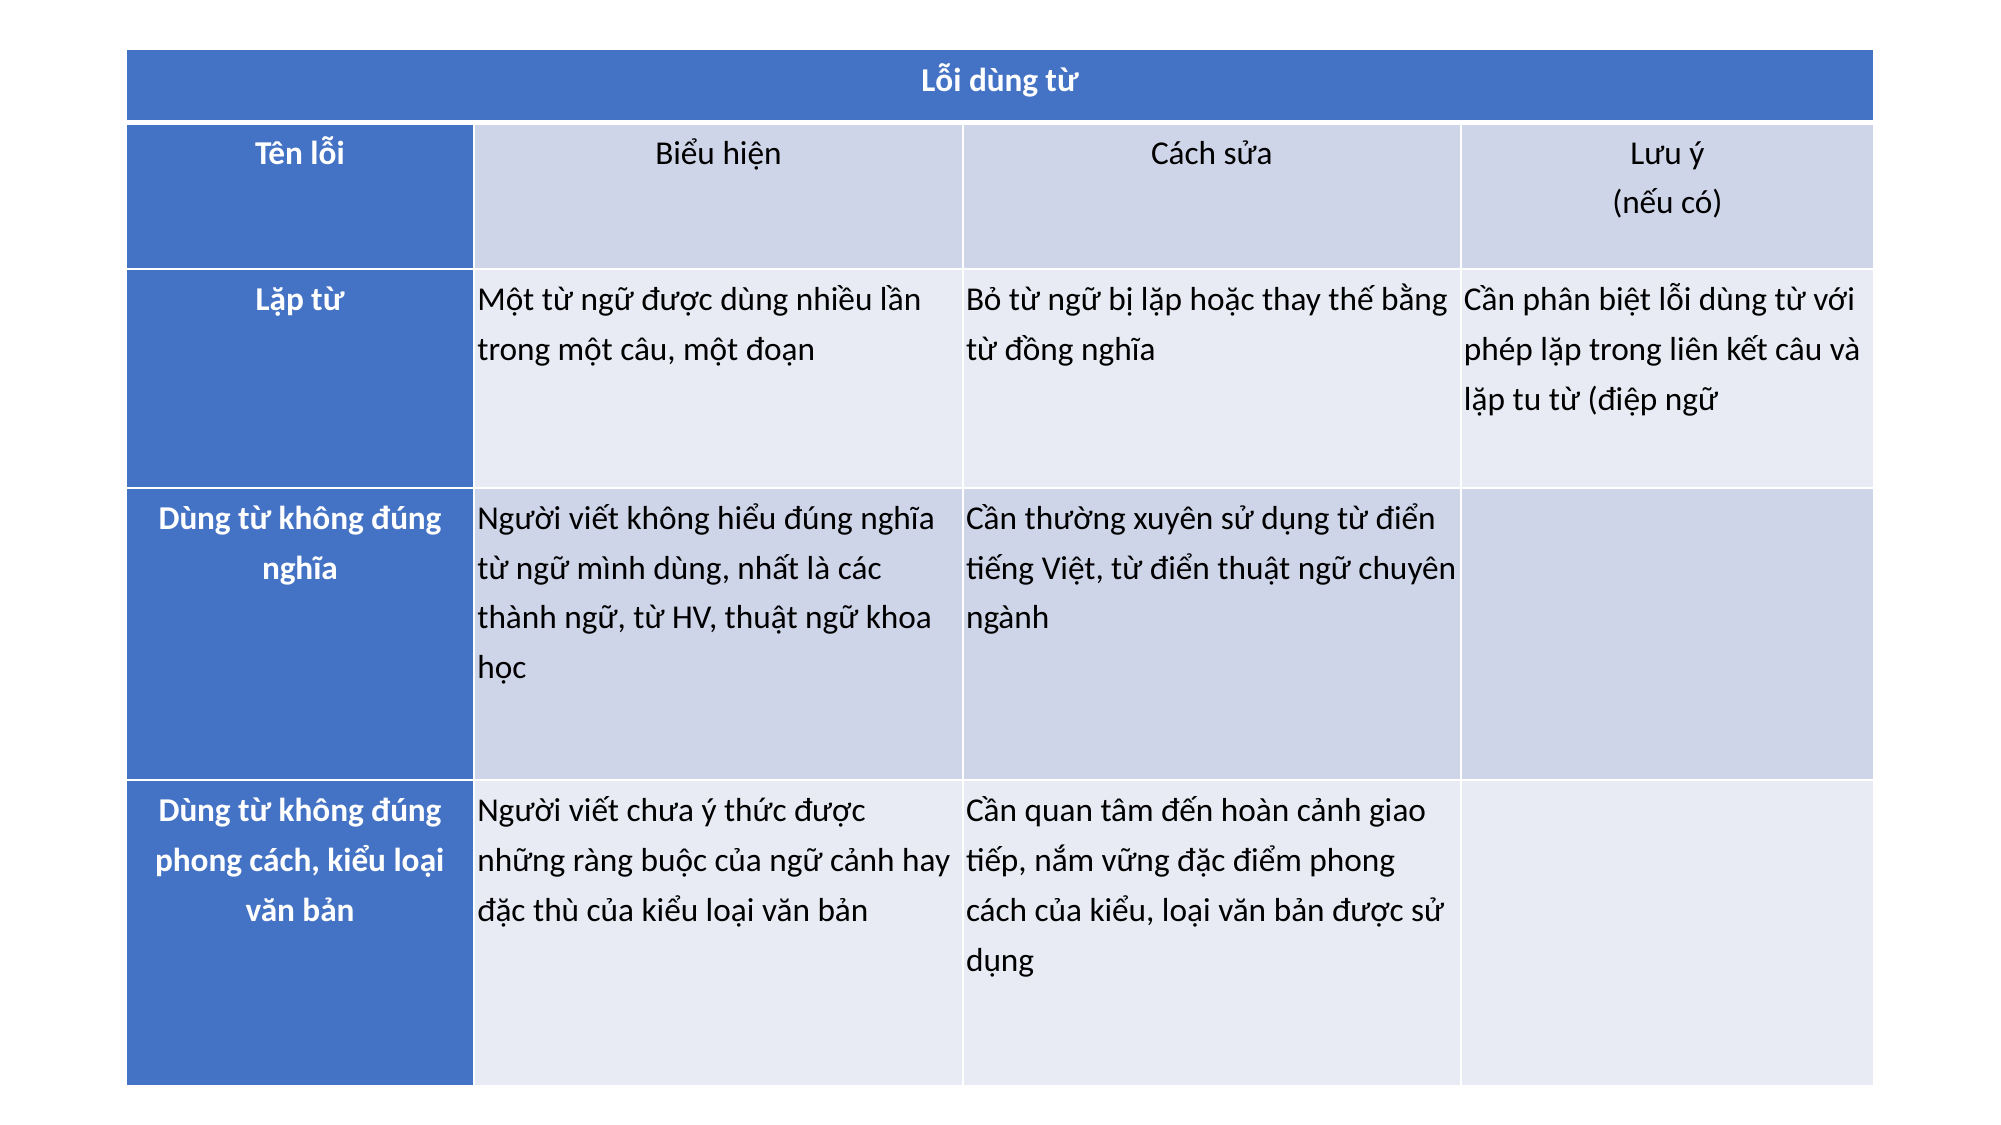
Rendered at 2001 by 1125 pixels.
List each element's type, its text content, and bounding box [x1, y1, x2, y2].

table_cell Cần thường xuyên sử dụng từ điển tiếng Việt, từ điển thuật ngữ chuyên ngành [964, 489, 1460, 779]
table_cell Người viết chưa ý thức được những ràng buộc của ngữ cảnh hay đặc thù của kiểu loại văn bản [475, 781, 962, 1085]
table_cell Người viết không hiểu đúng nghĩa từ ngữ mình dùng, nhất là các thành ngữ, từ HV, thuật ngữ khoa học [475, 489, 962, 779]
table_cell Cách sửa [964, 125, 1460, 268]
table_cell Một từ ngữ được dùng nhiều lần trong một câu, một đoạn [475, 270, 962, 487]
table_cell Cần quan tâm đến hoàn cảnh giao tiếp, nắm vững đặc điểm phong cách của kiểu, loại văn bản được sử dụng [964, 781, 1460, 1085]
table_cell Dùng từ không đúng nghĩa [127, 489, 473, 779]
table_cell Cần phân biệt lỗi dùng từ với phép lặp trong liên kết câu và lặp tu từ (điệp ngữ [1462, 270, 1873, 487]
table_cell [1462, 781, 1873, 1085]
table_cell Dùng từ không đúng phong cách, kiểu loại văn bản [127, 781, 473, 1085]
table_cell Lưu ý (nếu có) [1462, 125, 1873, 268]
table_cell Tên lỗi [127, 125, 473, 268]
table_cell Bỏ từ ngữ bị lặp hoặc thay thế bằng từ đồng nghĩa [964, 270, 1460, 487]
table_cell Biểu hiện [475, 125, 962, 268]
table_cell Lặp từ [127, 270, 473, 487]
table_header Lỗi dùng từ [127, 50, 1873, 120]
table_cell [1462, 489, 1873, 779]
